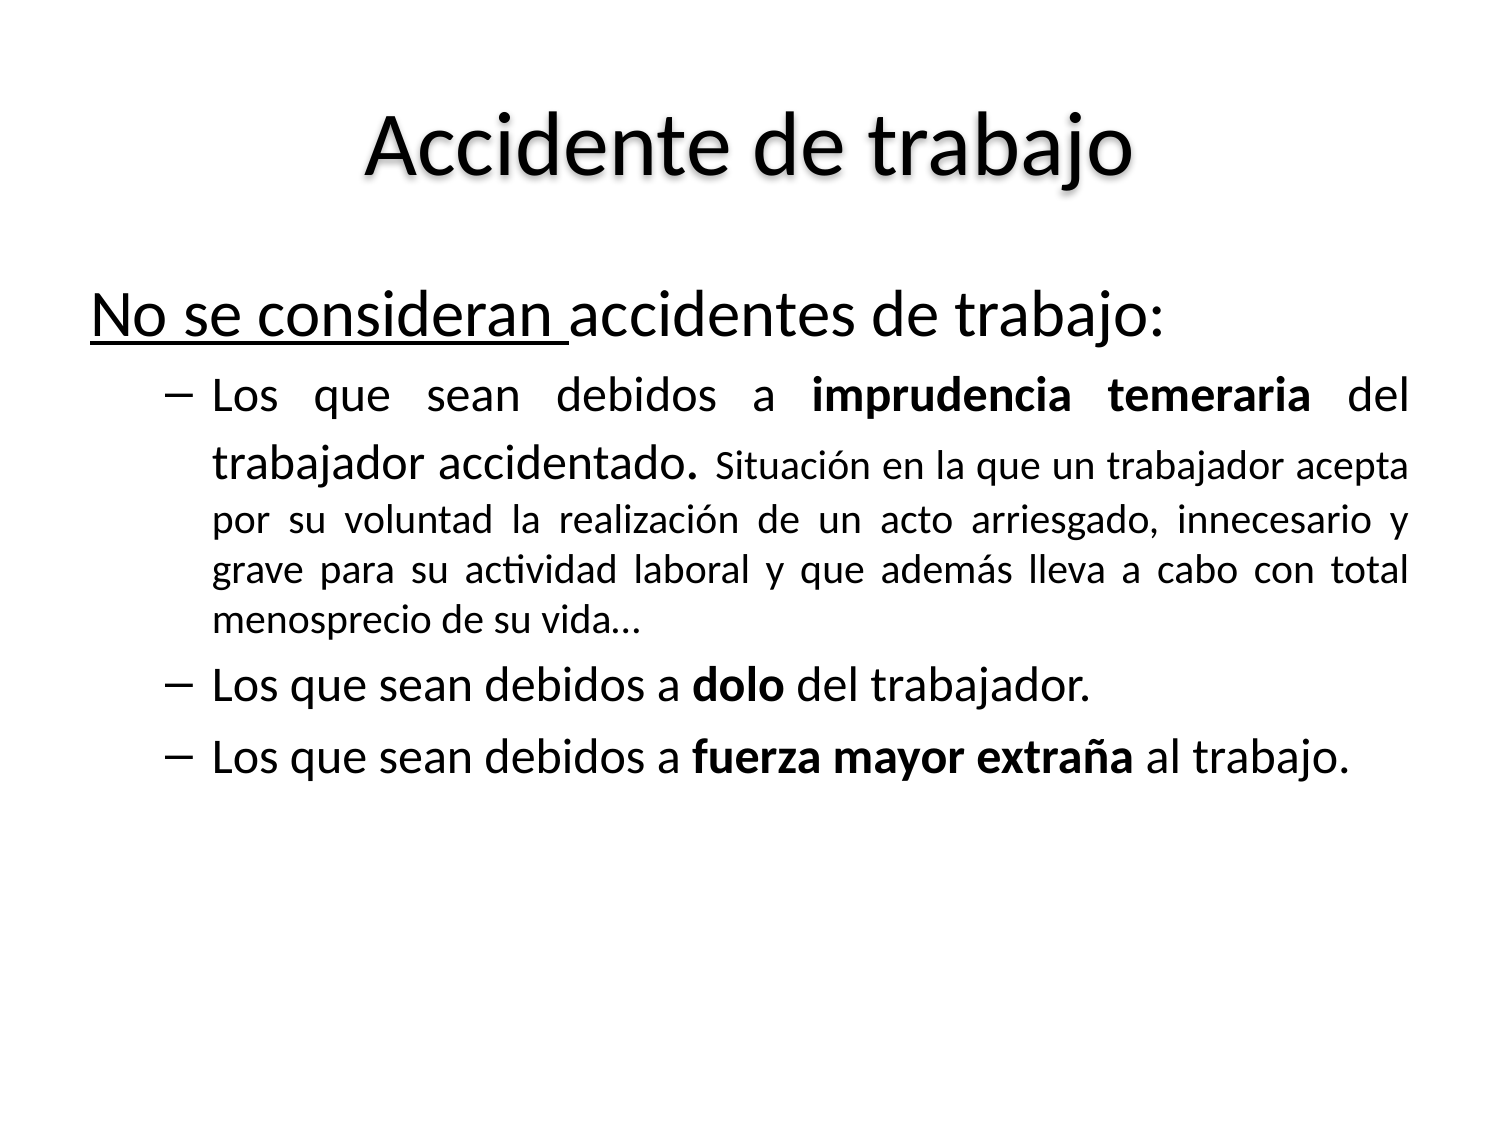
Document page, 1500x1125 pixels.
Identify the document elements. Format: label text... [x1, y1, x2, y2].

list No se consideran accidentes de trabajo: Los que sean debidos a imprudencia temeraria del trabajador accidentado. Situación en la que un trabajador acepta por su voluntad la realización de un acto arriesgado, innecesario y grave para su actividad laboral y que además lleva a cabo con total menosprecio de su vida… Los que sean debidos a dolo del trabajador. Los que sean debidos a fuerza mayor extraña al trabajo. [75, 262, 1425, 1005]
title Accidente de trabajo [75, 45, 1425, 233]
